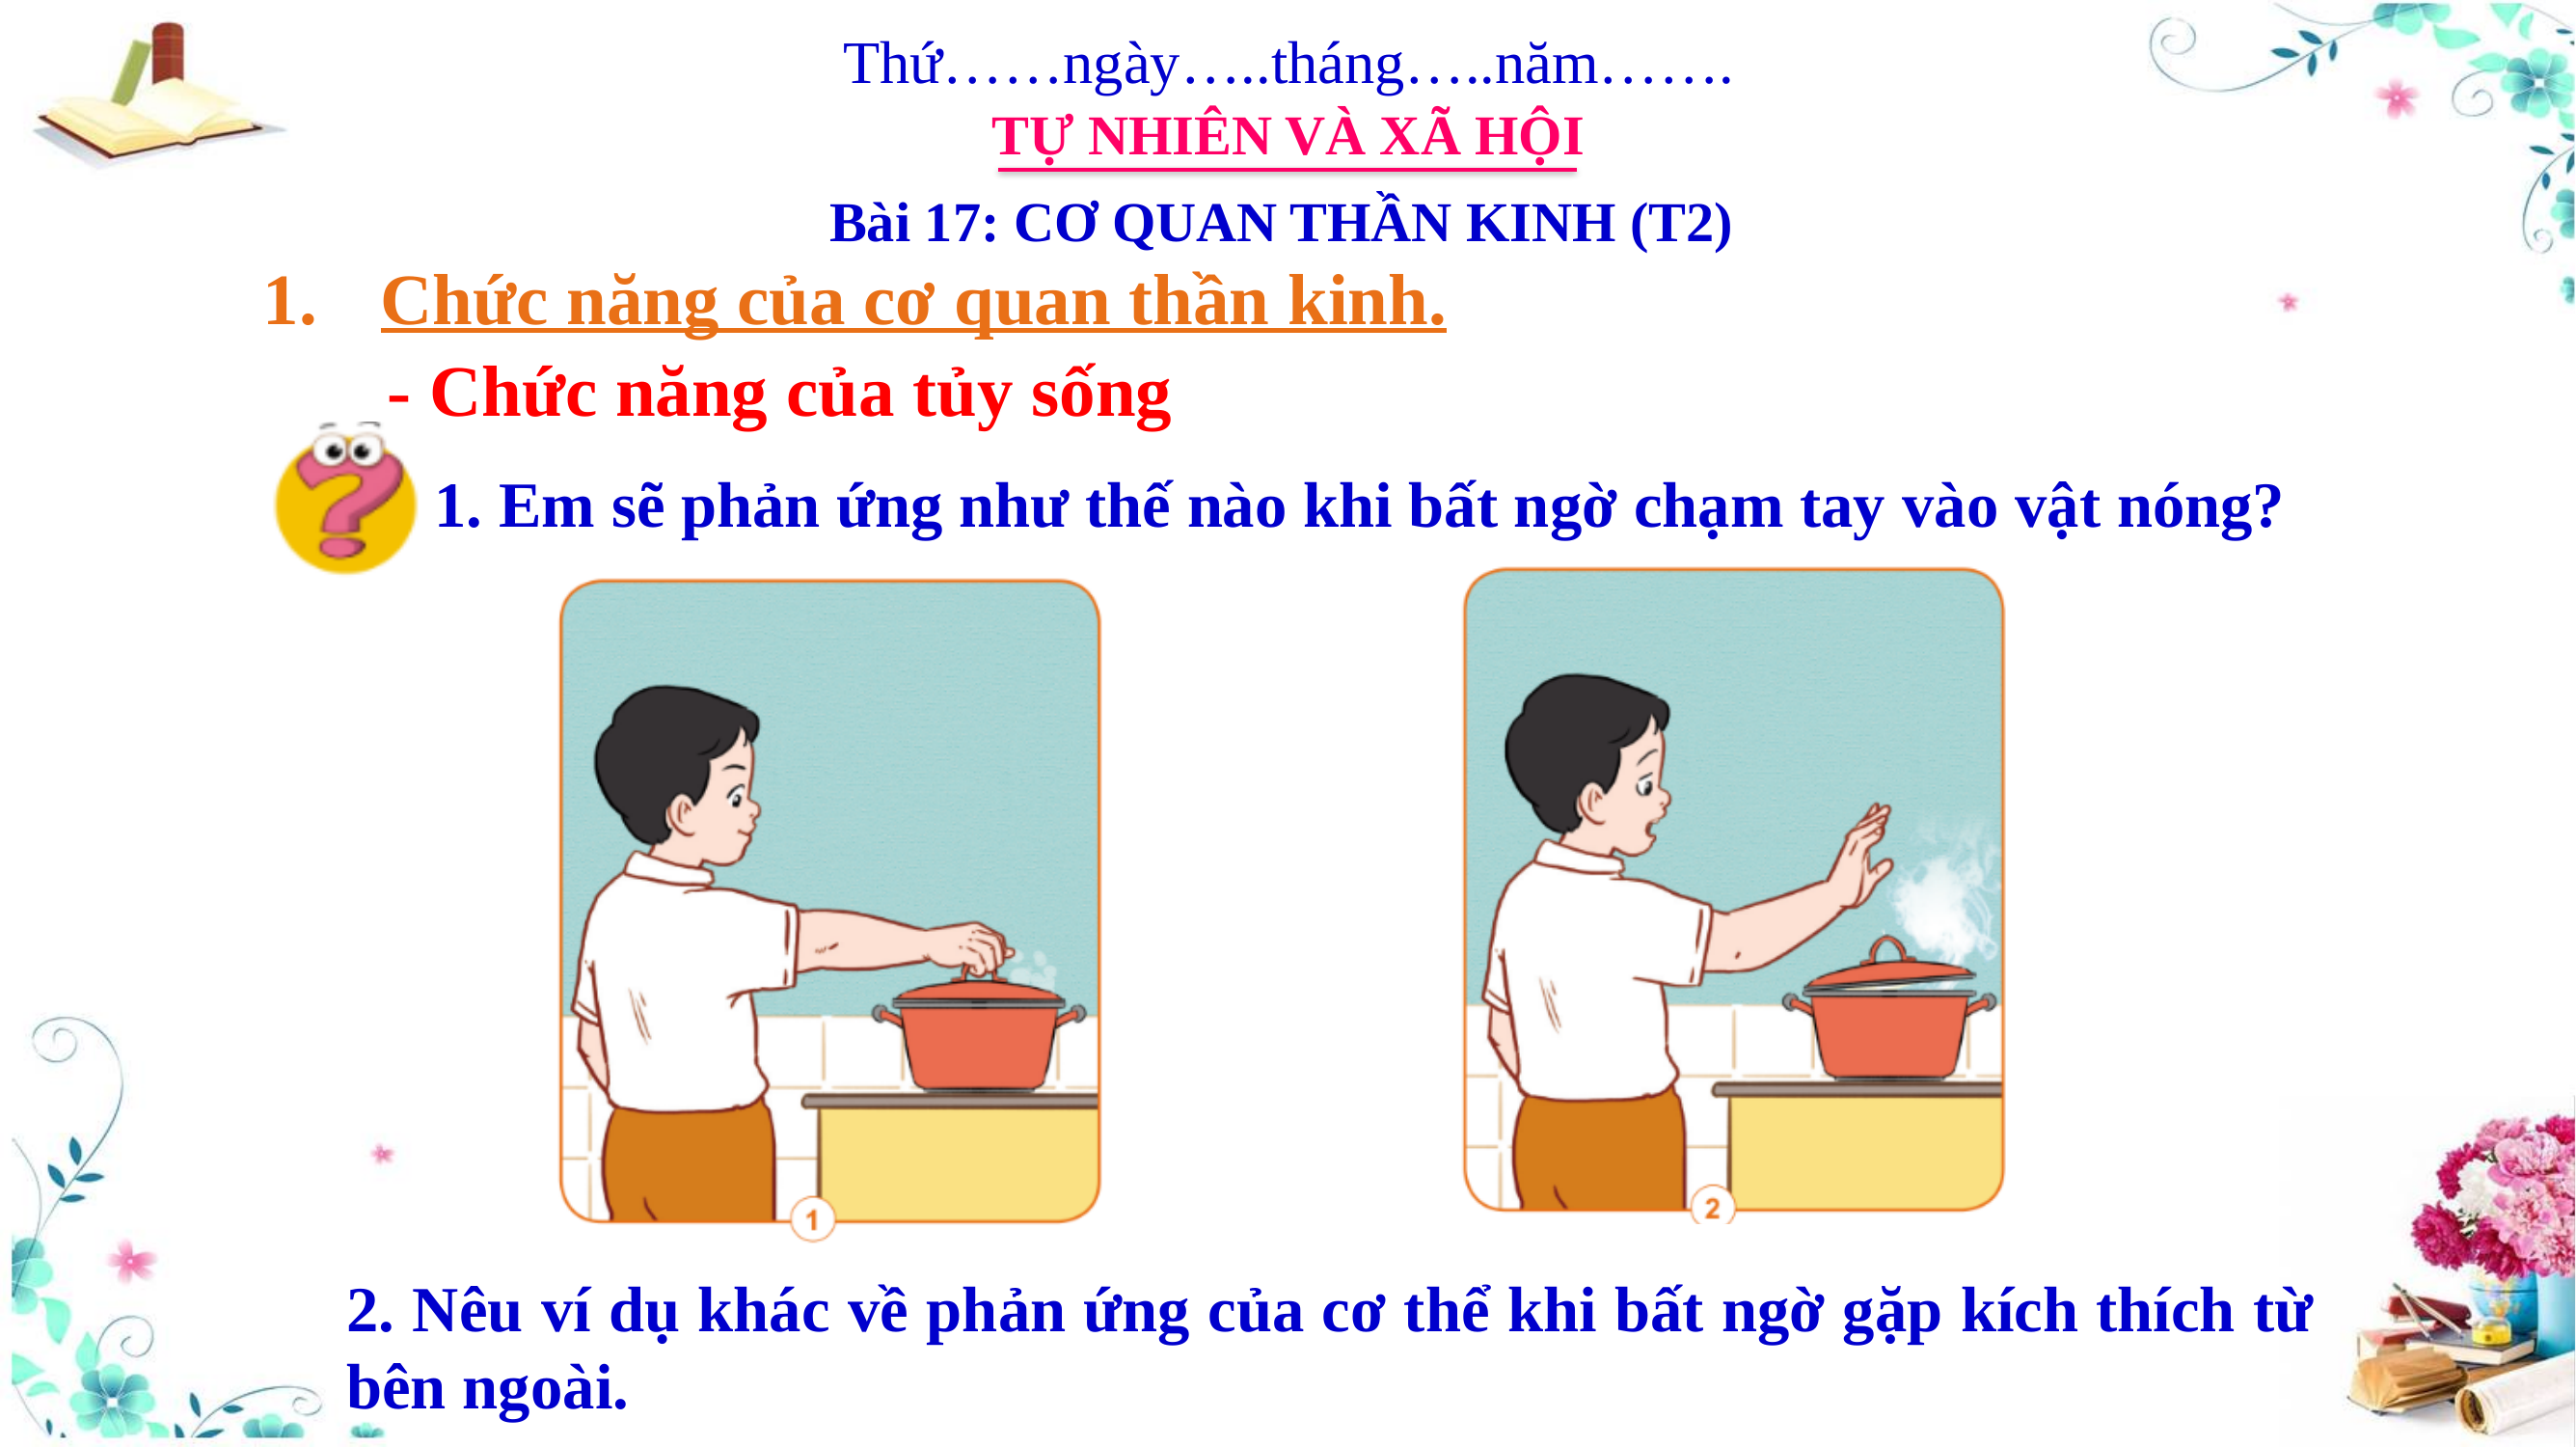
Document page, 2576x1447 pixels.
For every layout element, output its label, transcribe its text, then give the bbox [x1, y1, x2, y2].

text_box 2. Nêu ví dụ khác về phản ứng của cơ thể khi bất ngờ gặp kích thích từ bên ngoài. [332, 1260, 2331, 1429]
text_box Bài 17: CƠ QUAN THẦN KINH (T2) [757, 173, 1806, 264]
picture [0, 0, 2576, 1447]
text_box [824, 15, 1755, 175]
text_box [248, 422, 2464, 604]
text_box Chức năng của cơ quan thần kinh. [249, 244, 2337, 346]
text_box - Chức năng của tủy sống [354, 336, 1642, 421]
